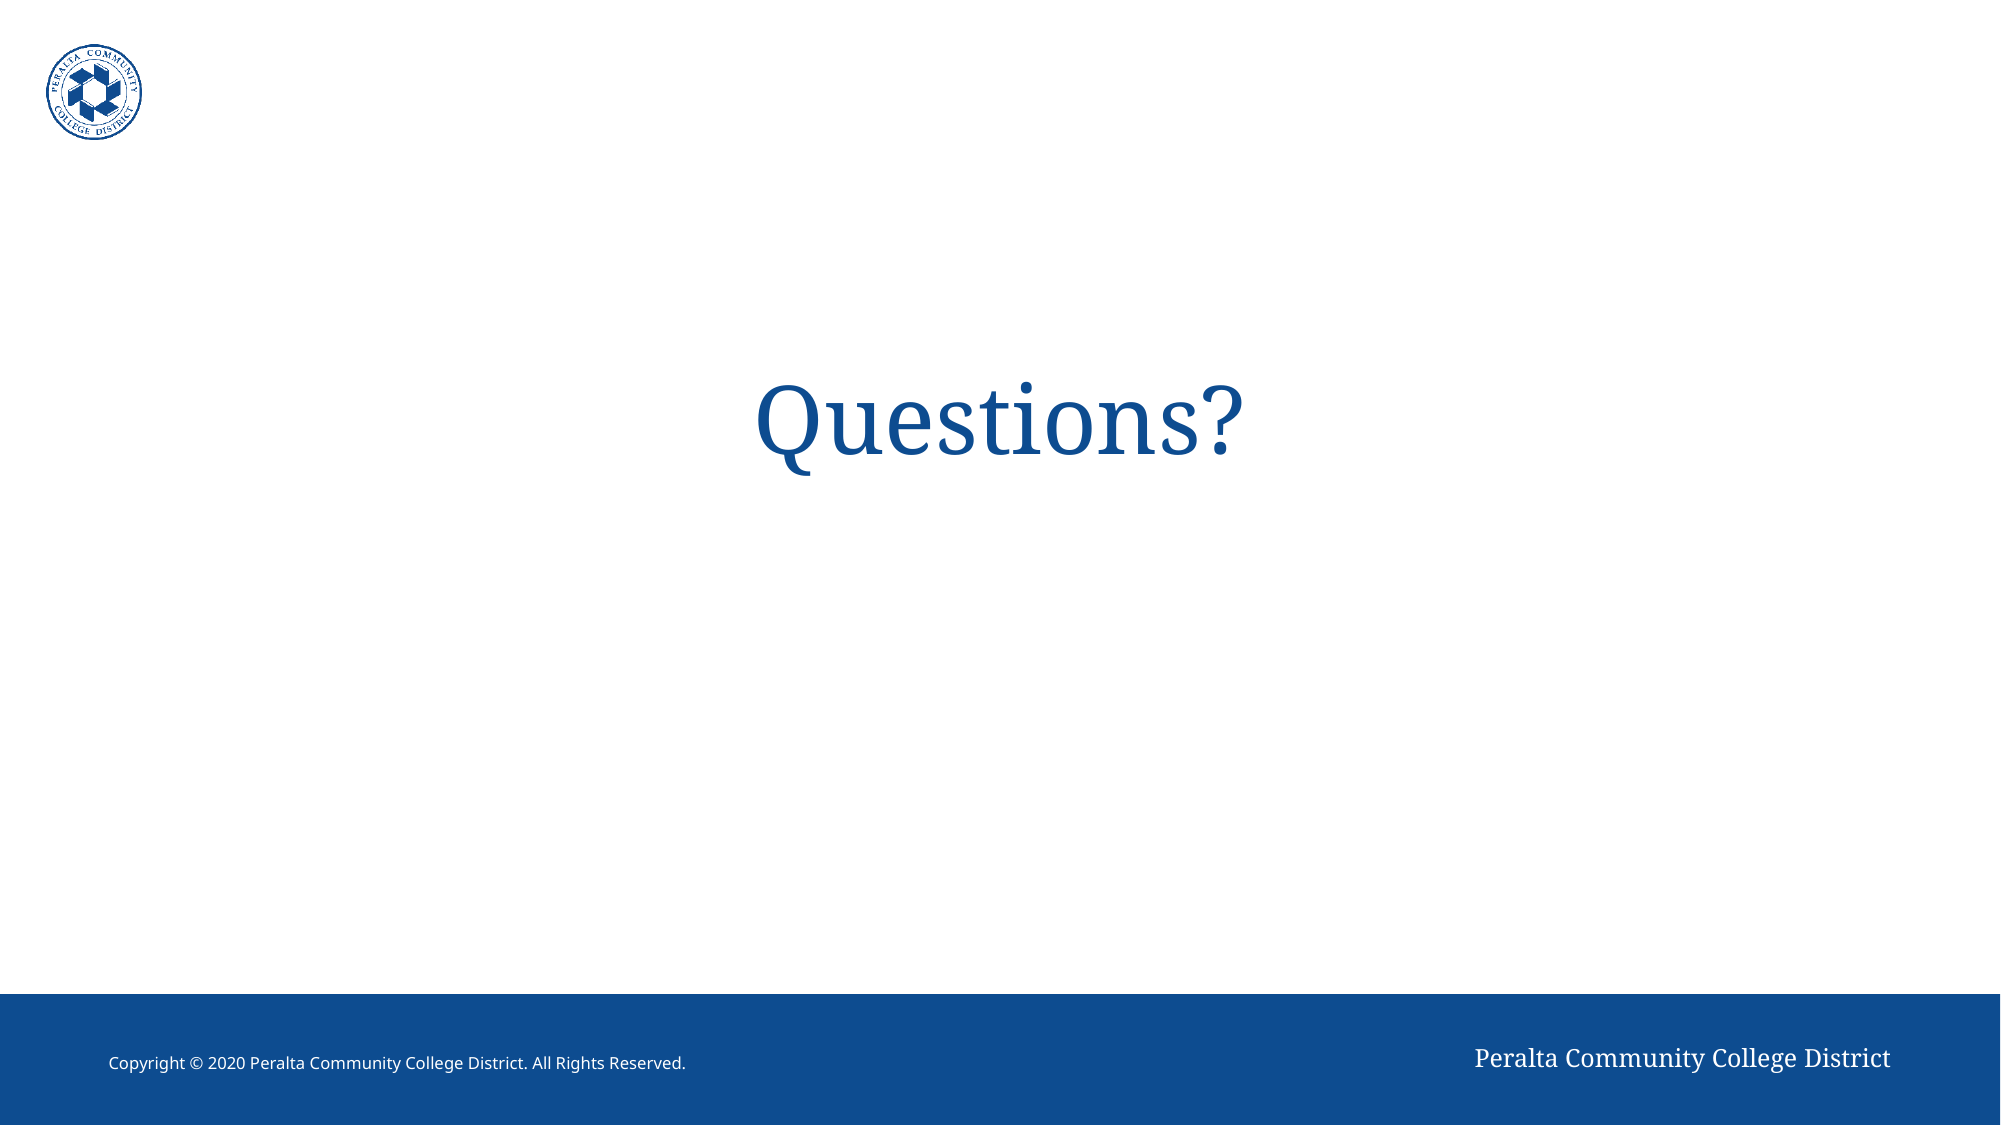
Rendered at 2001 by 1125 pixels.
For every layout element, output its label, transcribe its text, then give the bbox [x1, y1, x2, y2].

title Questions? [93, 363, 1907, 582]
picture [46, 44, 142, 140]
